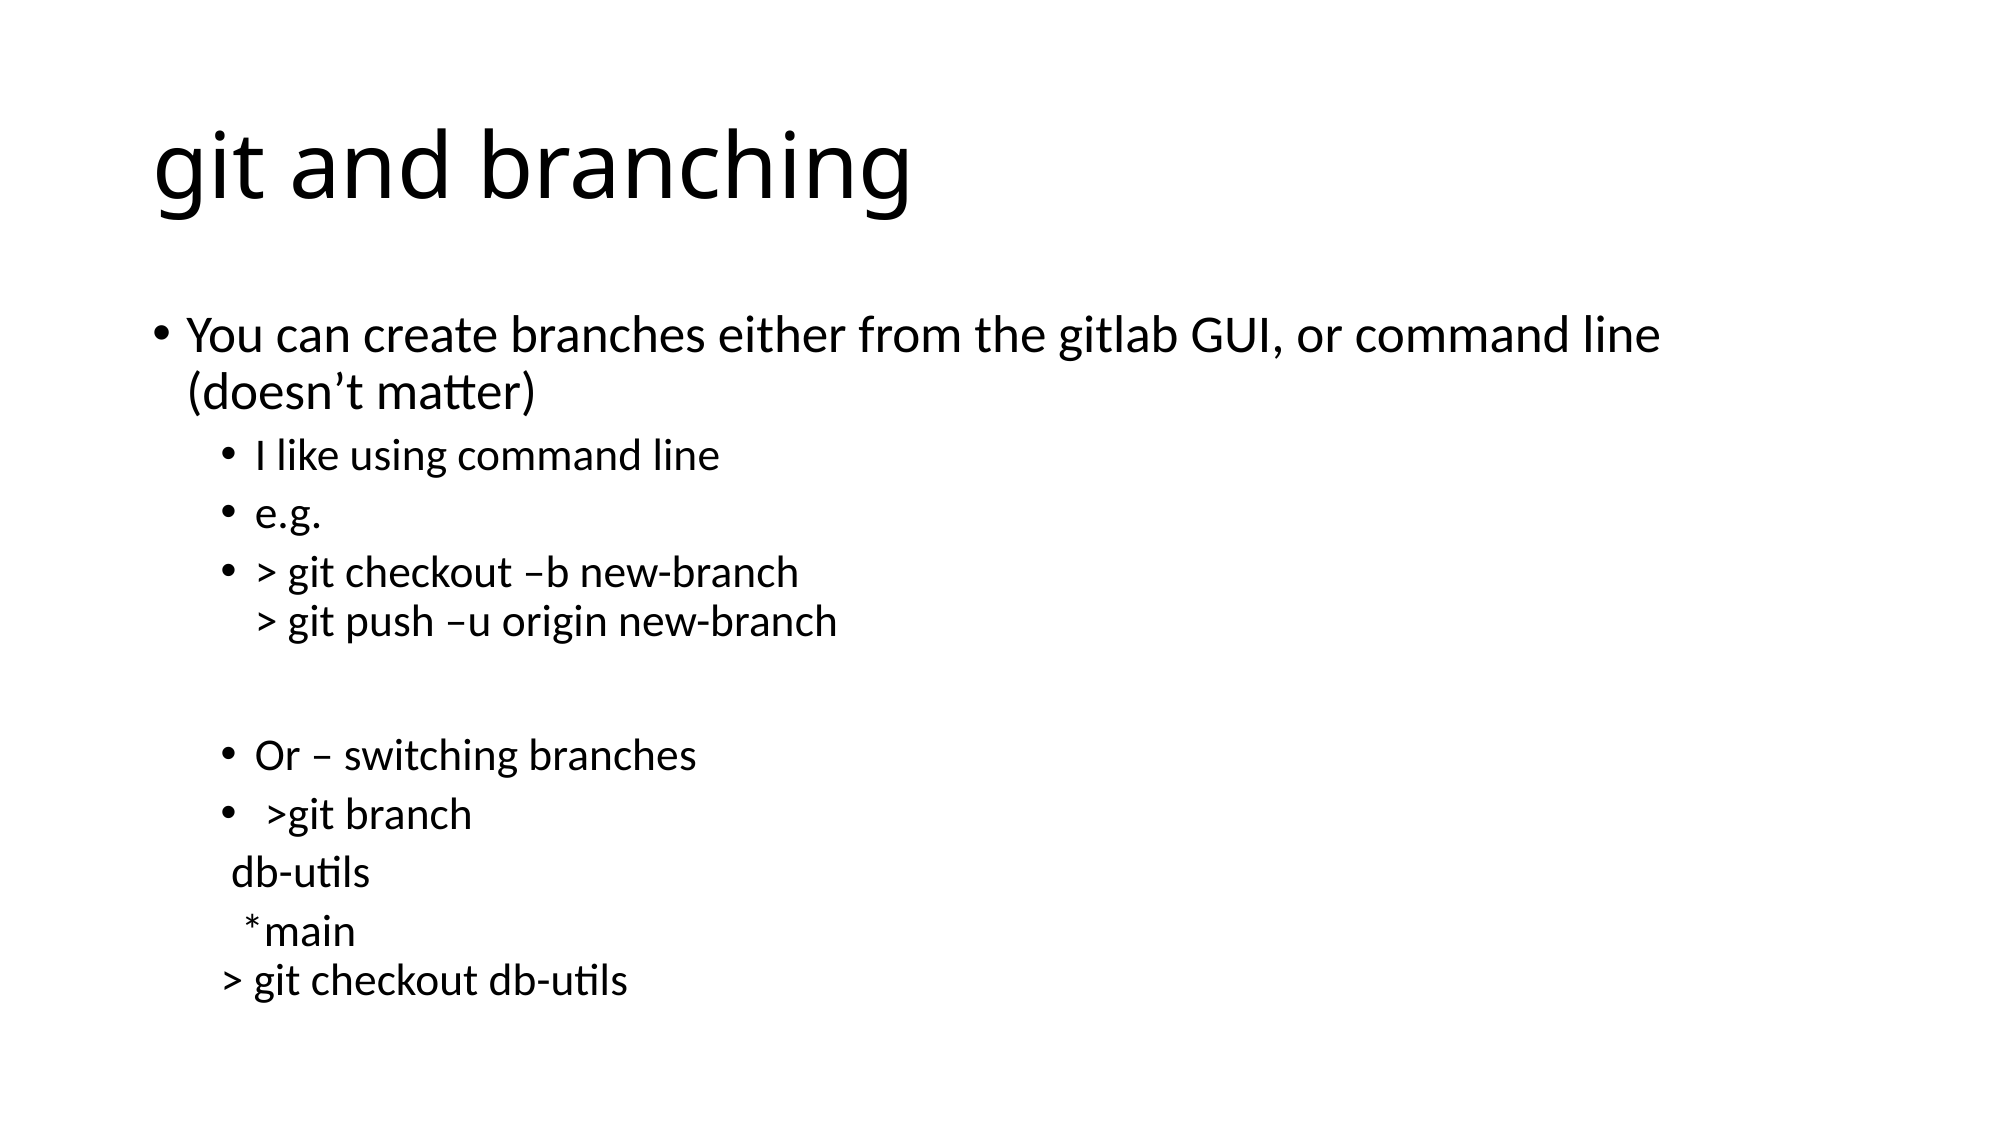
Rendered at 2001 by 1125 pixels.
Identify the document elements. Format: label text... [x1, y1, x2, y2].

list You can create branches either from the gitlab GUI, or command line (doesn’t matter) I like using command line e.g. > git checkout –b new-branch > git push –u origin new-branch Or – switching branches >git branch db-utils *main > git checkout db-utils [137, 299, 1863, 1014]
title git and branching [137, 59, 1863, 278]
